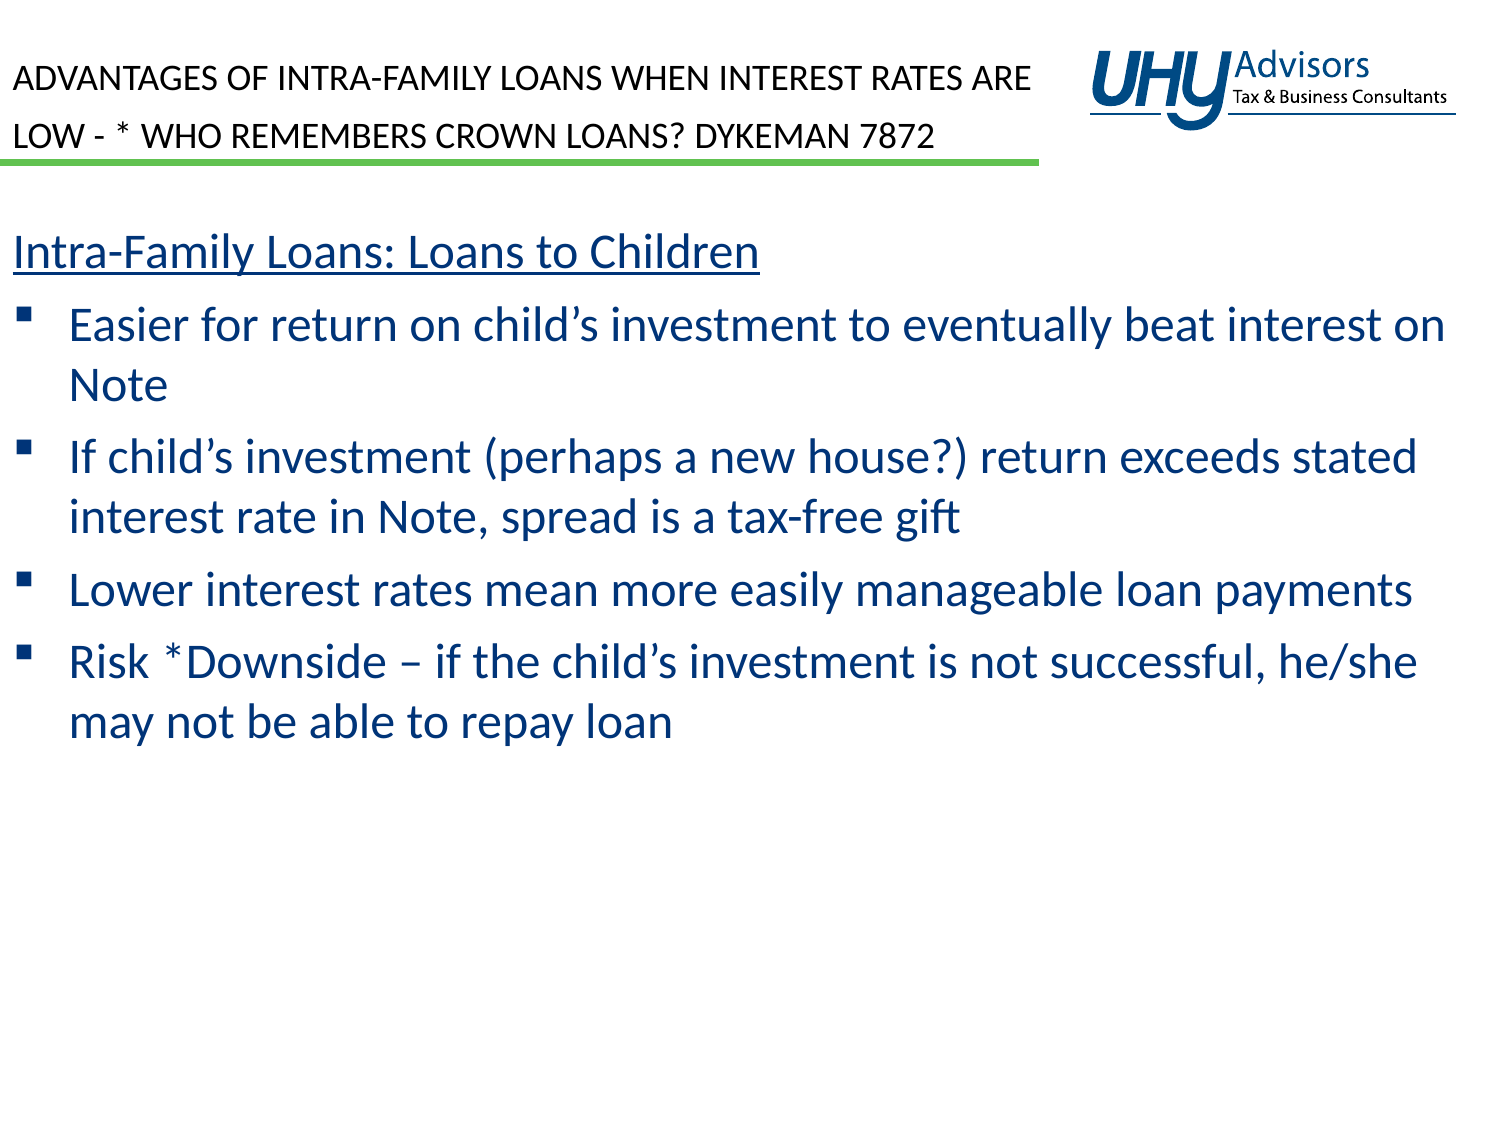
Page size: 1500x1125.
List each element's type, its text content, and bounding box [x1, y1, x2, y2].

title Advantages of Intra-Family Loans When Interest Rates are Low - * who remembers crown loans? Dykeman 7872 [12, 38, 1100, 157]
list Intra-Family Loans: Loans to Children Easier for return on child’s investment to eventually beat interest on Note If child’s investment (perhaps a new house?) return exceeds stated interest rate in Note, spread is a tax-free gift Lower interest rates mean more easily manageable loan payments Risk *Downside – if the child’s investment is not successful, he/she may not be able to repay loan [12, 218, 1456, 898]
